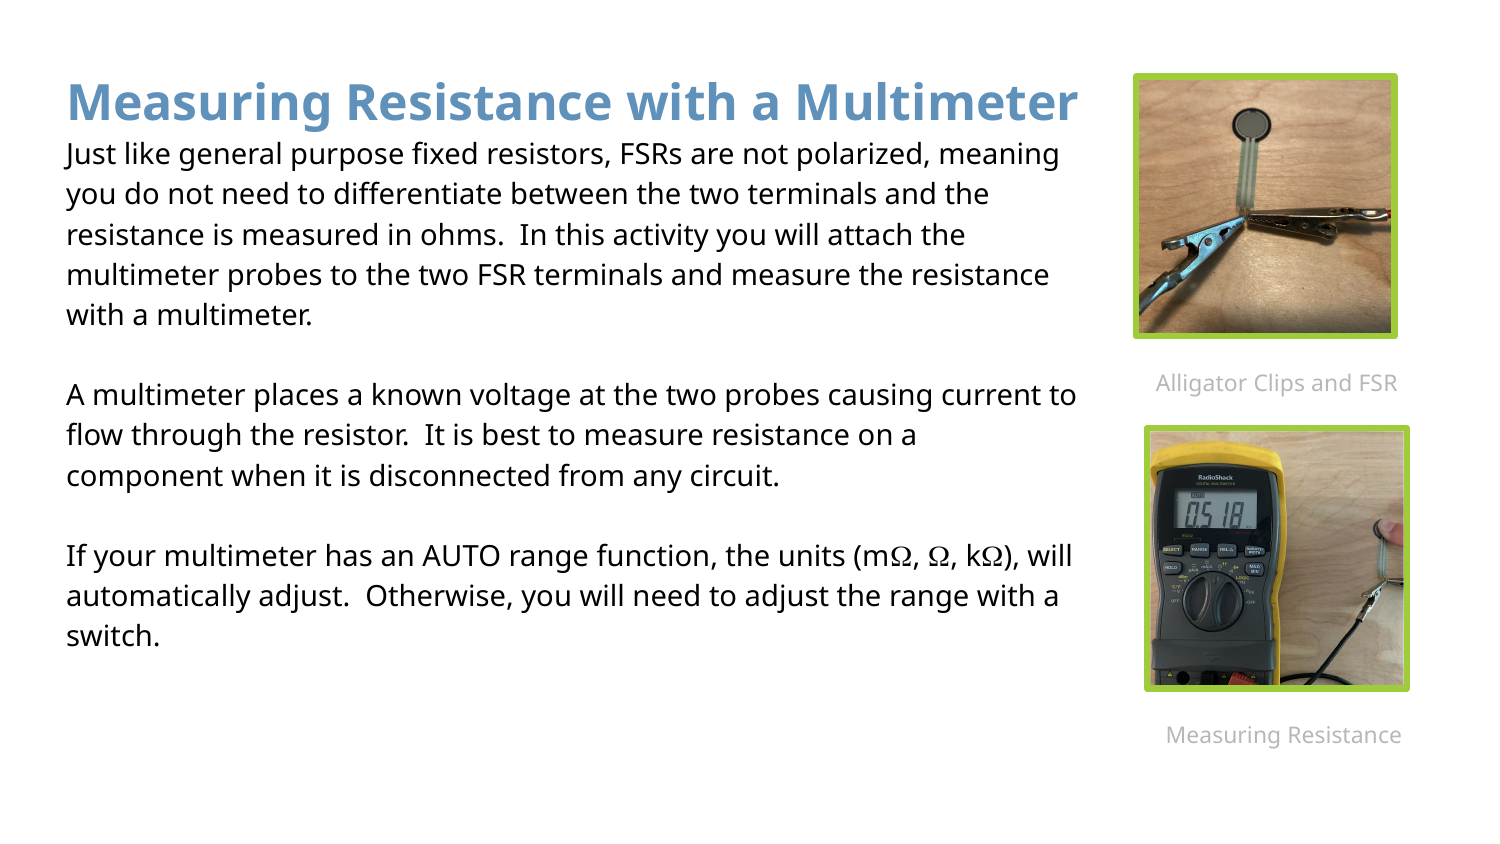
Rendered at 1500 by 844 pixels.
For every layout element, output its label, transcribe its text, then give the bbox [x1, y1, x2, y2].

text_box Measuring Resistance [1110, 702, 1458, 796]
picture [1138, 79, 1392, 334]
title Measuring Resistance with a Multimeter Just like general purpose fixed resistors, FSRs are not polarized, meaning you do not need to differentiate between the two terminals and the resistance is measured in ohms. In this activity you will attach the multimeter probes to the two FSR terminals and measure the resistance with a multimeter. A multimeter places a known voltage at the two probes causing current to flow through the resistor. It is best to measure resistance on a component when it is disconnected from any circuit. If your multimeter has an AUTO range function, the units (m, , k), will automatically adjust. Otherwise, you will need to adjust the range with a switch. [51, 46, 1096, 699]
picture [1149, 431, 1405, 686]
text_box Alligator Clips and FSR [1095, 349, 1458, 444]
